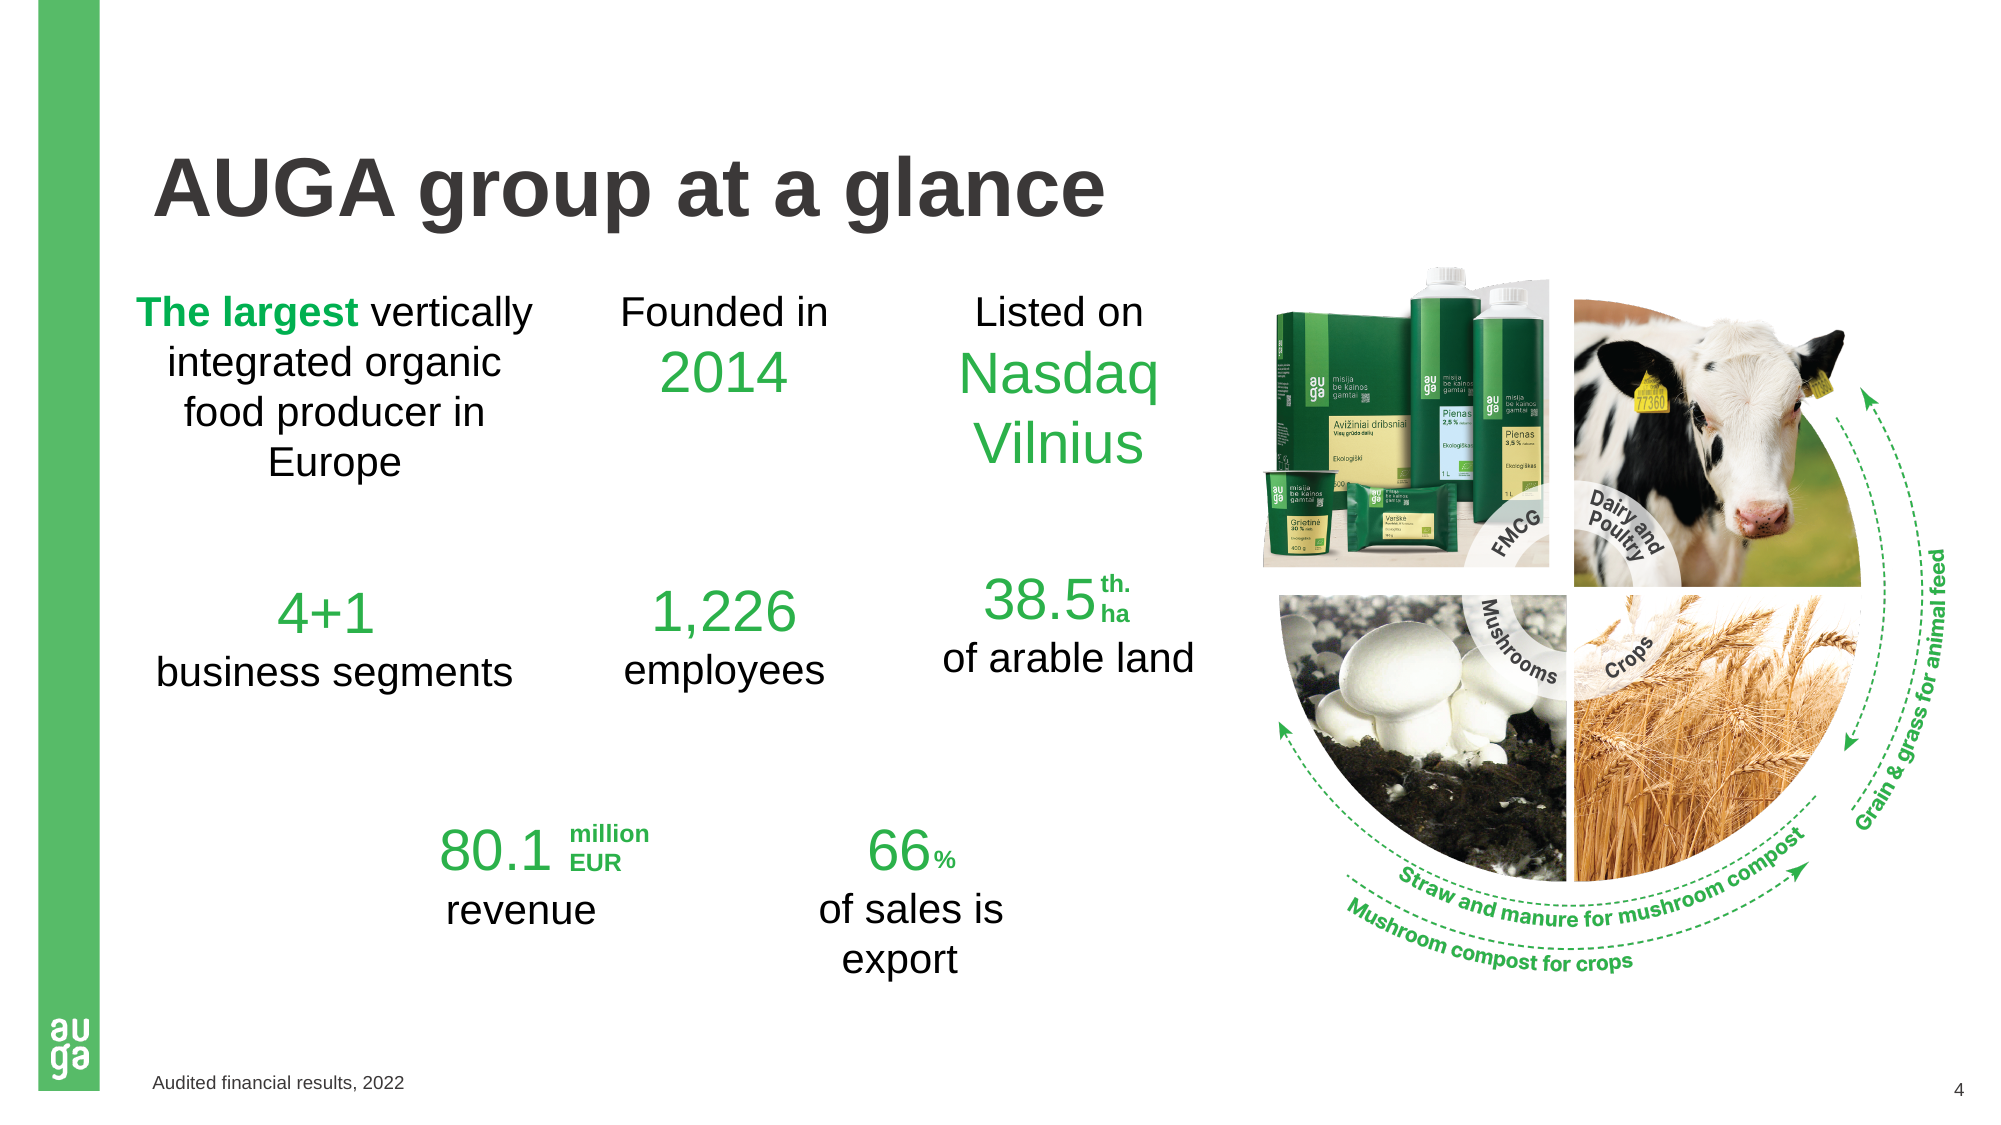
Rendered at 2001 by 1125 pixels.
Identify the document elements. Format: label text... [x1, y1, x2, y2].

slide_number 4 [1912, 1063, 1980, 1115]
text_box Audited financial results, 2022​ [137, 1063, 1862, 1103]
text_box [116, 277, 1202, 991]
text_box AUGA group at a glance [137, 137, 1253, 277]
picture [1202, 249, 1998, 1019]
